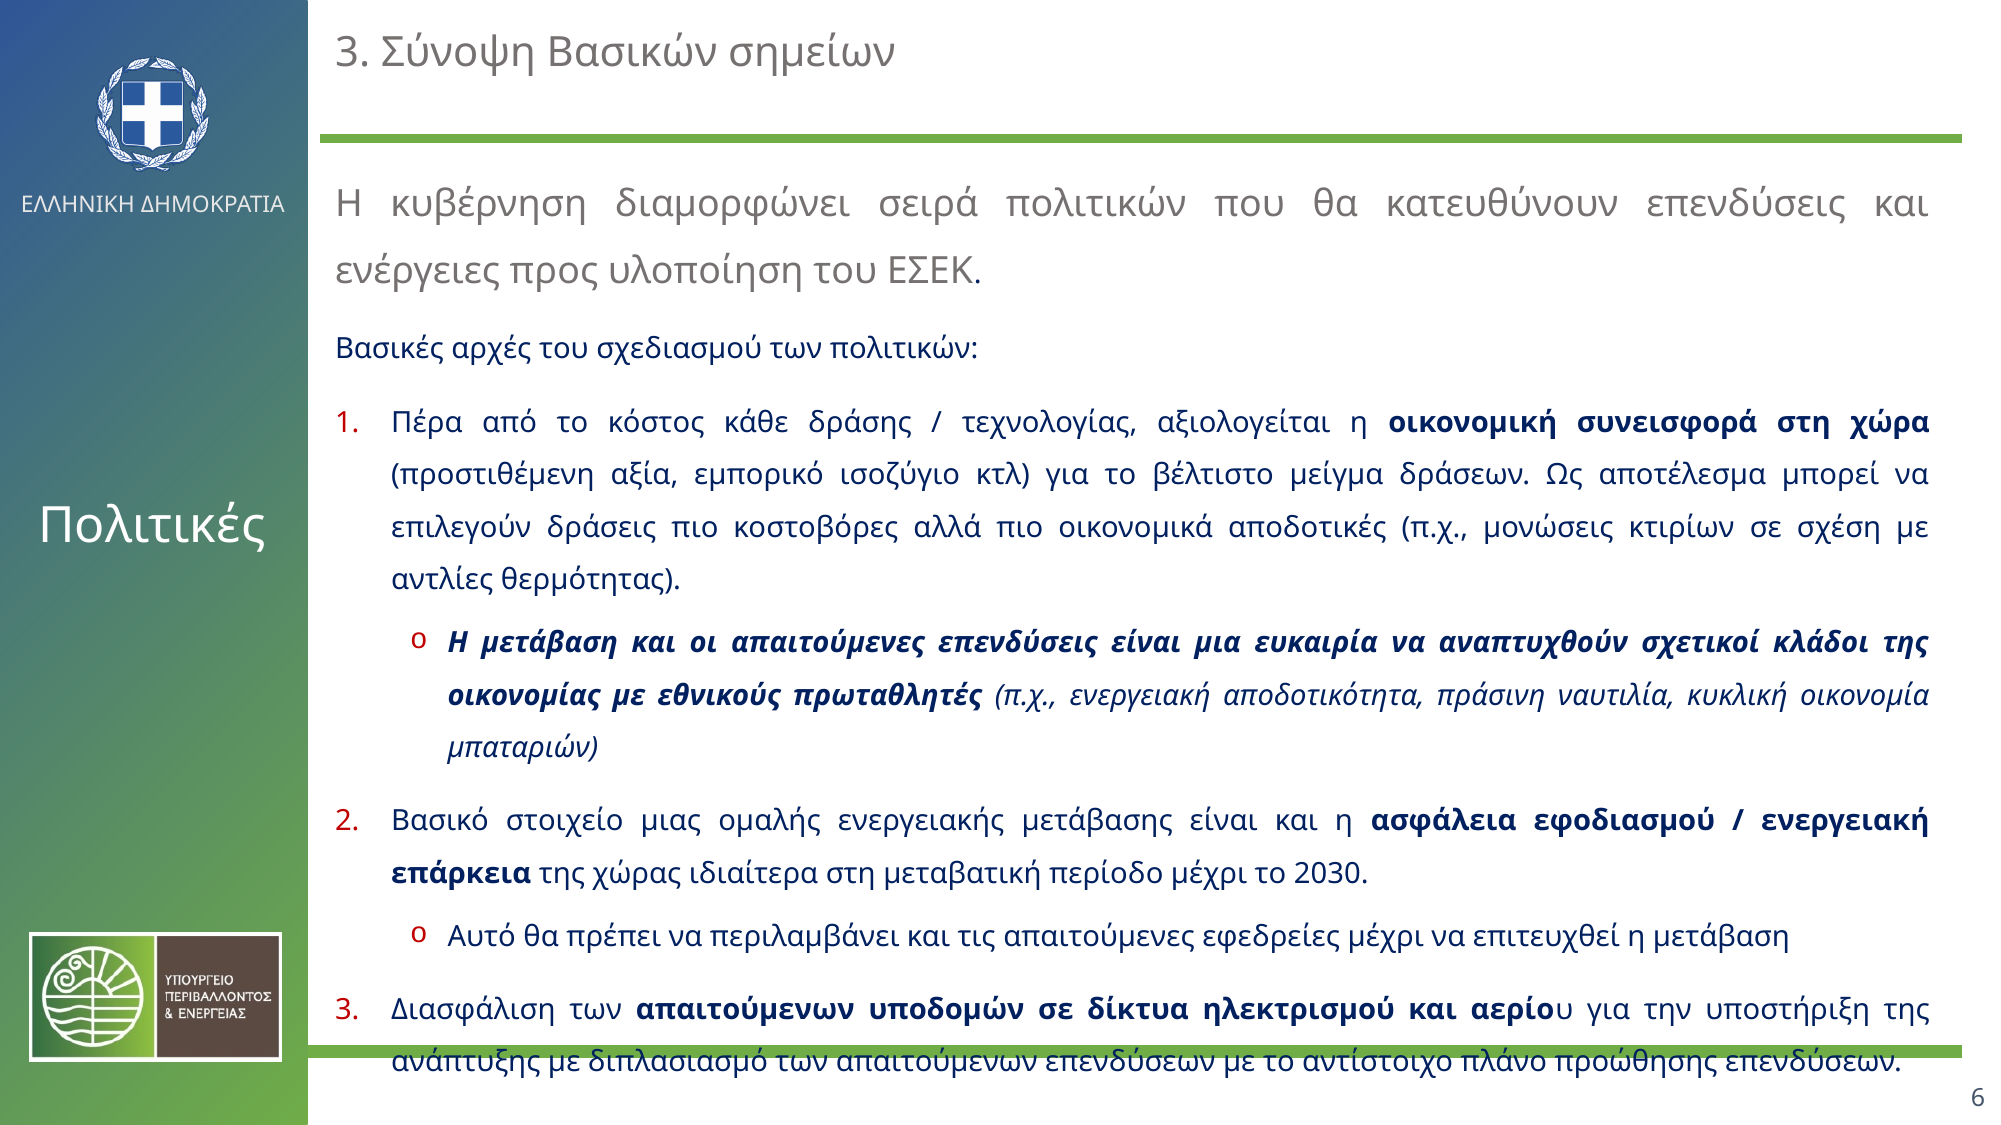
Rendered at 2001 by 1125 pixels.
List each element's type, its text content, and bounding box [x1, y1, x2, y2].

picture [29, 932, 282, 1062]
text_box Πολιτικές [0, 484, 304, 560]
text_box Η κυβέρνηση διαμορφώνει σειρά πολιτικών που θα κατευθύνουν επενδύσεις και ενέργειες προς υλοποίηση του ΕΣΕΚ. Βασικές αρχές του σχεδιασμού των πολιτικών: Πέρα από το κόστος κάθε δράσης / τεχνολογίας, αξιολογείται η οικονομική συνεισφορά στη χώρα (προστιθέμενη αξία, εμπορικό ισοζύγιο κτλ) για το βέλτιστο μείγμα δράσεων. Ως αποτέλεσμα μπορεί να επιλεγούν δράσεις πιο κοστοβόρες αλλά πιο οικονομικά αποδοτικές (π.χ., μονώσεις κτιρίων σε σχέση με αντλίες θερμότητας). Η μετάβαση και οι απαιτούμενες επενδύσεις είναι μια ευκαιρία να αναπτυχθούν σχετικοί κλάδοι της οικονομίας με εθνικούς πρωταθλητές (π.χ., ενεργειακή αποδοτικότητα, πράσινη ναυτιλία, κυκλική οικονομία μπαταριών) Βασικό στοιχείο μιας ομαλής ενεργειακής μετάβασης είναι και η ασφάλεια εφοδιασμού / ενεργειακή επάρκεια της χώρας ιδιαίτερα στη μεταβατική περίοδο μέχρι το 2030. Αυτό θα πρέπει να περιλαμβάνει και τις απαιτούμενες εφεδρείες μέχρι να επιτευχθεί η μετάβαση Διασφάλιση των απαιτούμενων υποδομών σε δίκτυα ηλεκτρισμού και αερίου για την υποστήριξη της ανάπτυξης με διπλασιασμό των απαιτούμενων επενδύσεων με το αντίστοιχο πλάνο προώθησης επενδύσεων. [320, 149, 1945, 976]
title 3. Σύνοψη Βασικών σημείων [320, 11, 1998, 139]
picture [95, 56, 209, 172]
slide_number 6 [1550, 1068, 2000, 1125]
